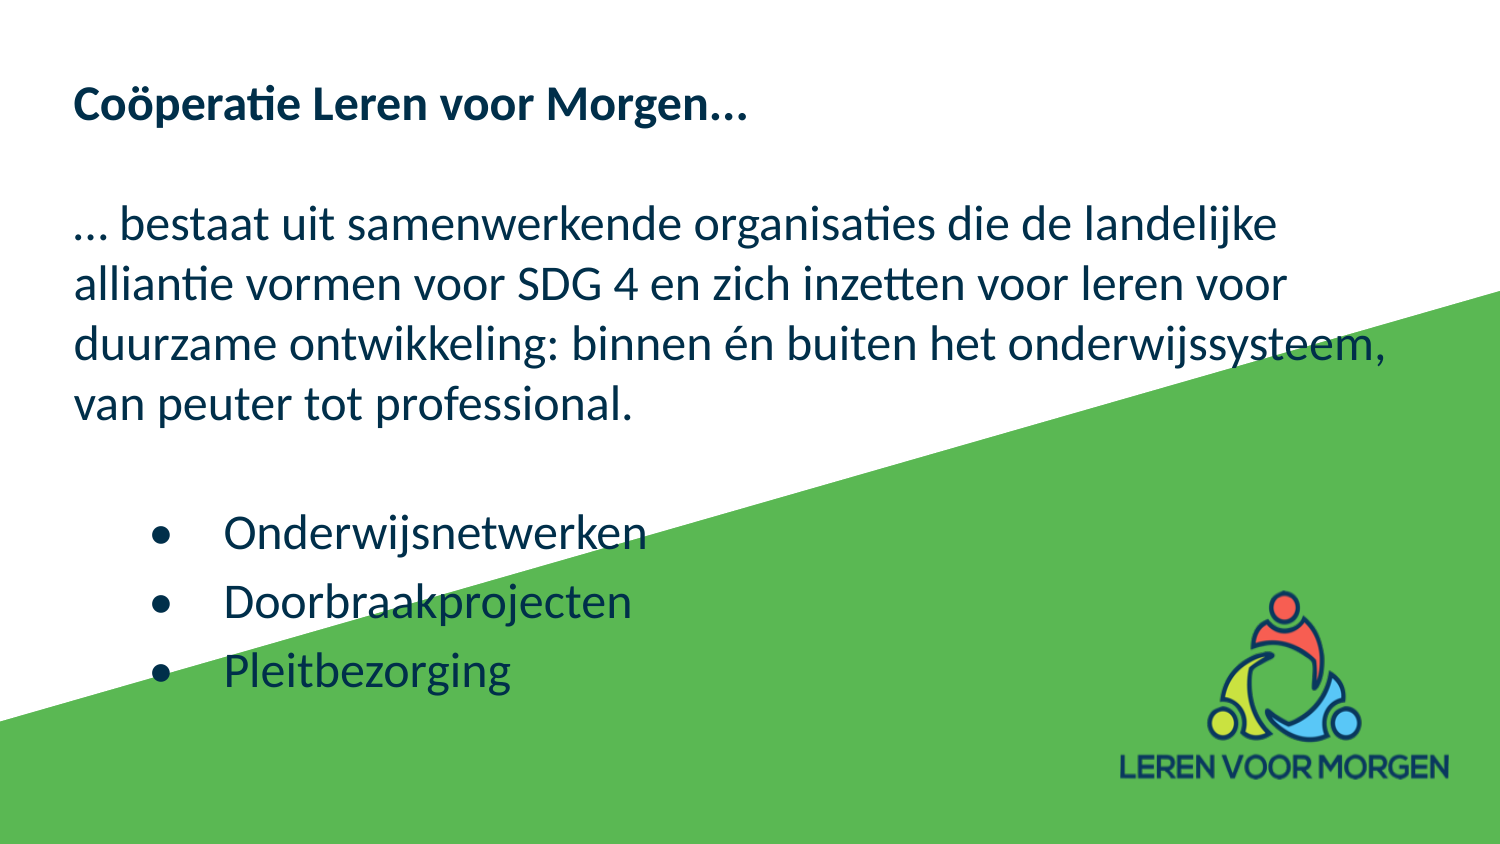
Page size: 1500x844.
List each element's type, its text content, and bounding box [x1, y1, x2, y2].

title Coöperatie Leren voor Morgen... … bestaat uit samenwerkende organisaties die de landelijke alliantie vormen voor SDG 4 en zich inzetten voor leren voor duurzame ontwikkeling: binnen én buiten het onderwijssysteem, van peuter tot professional. • Onderwijsnetwerken • Doorbraakprojecten • Pleitbezorging [58, 55, 1457, 791]
picture [1120, 590, 1450, 780]
